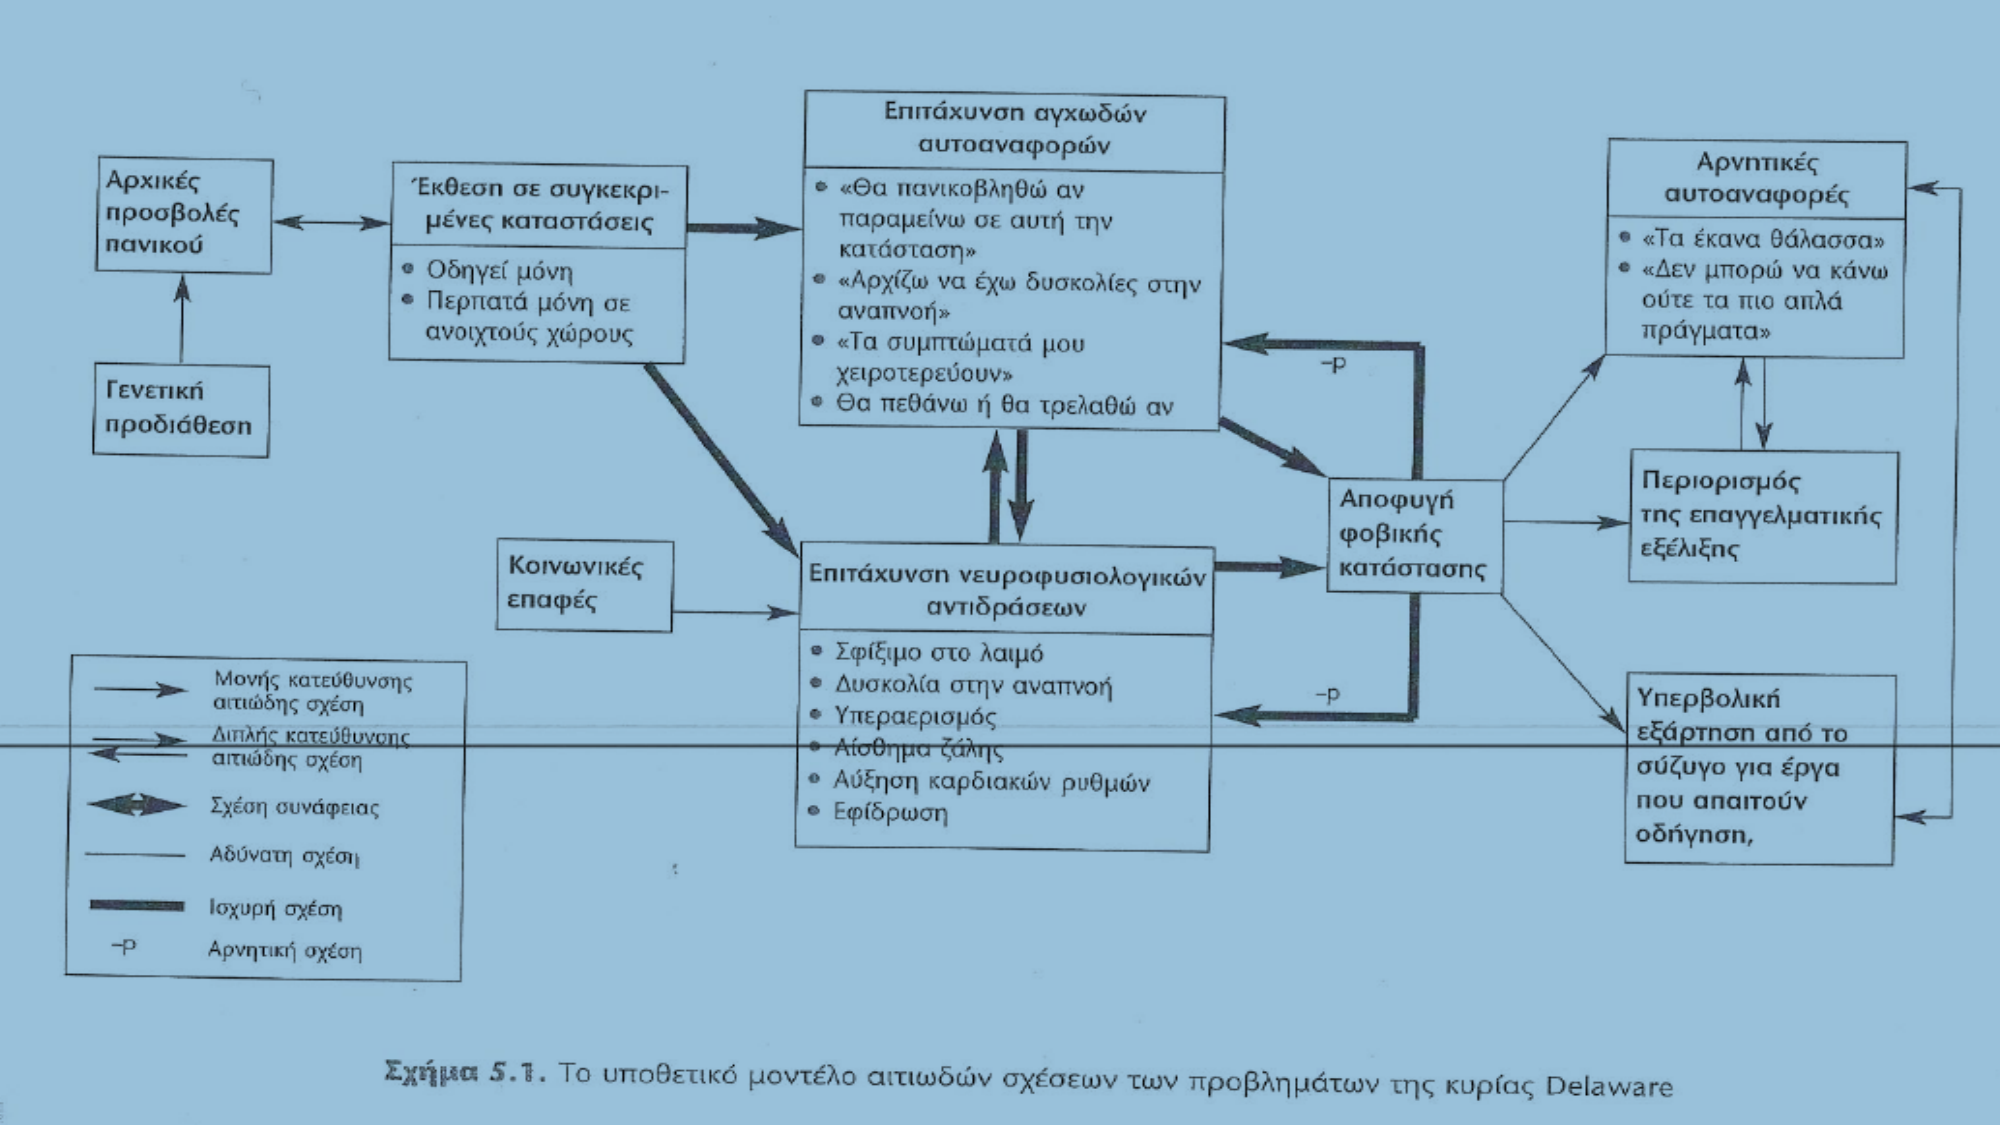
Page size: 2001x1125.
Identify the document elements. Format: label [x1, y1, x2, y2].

list [0, 0, 2000, 1125]
